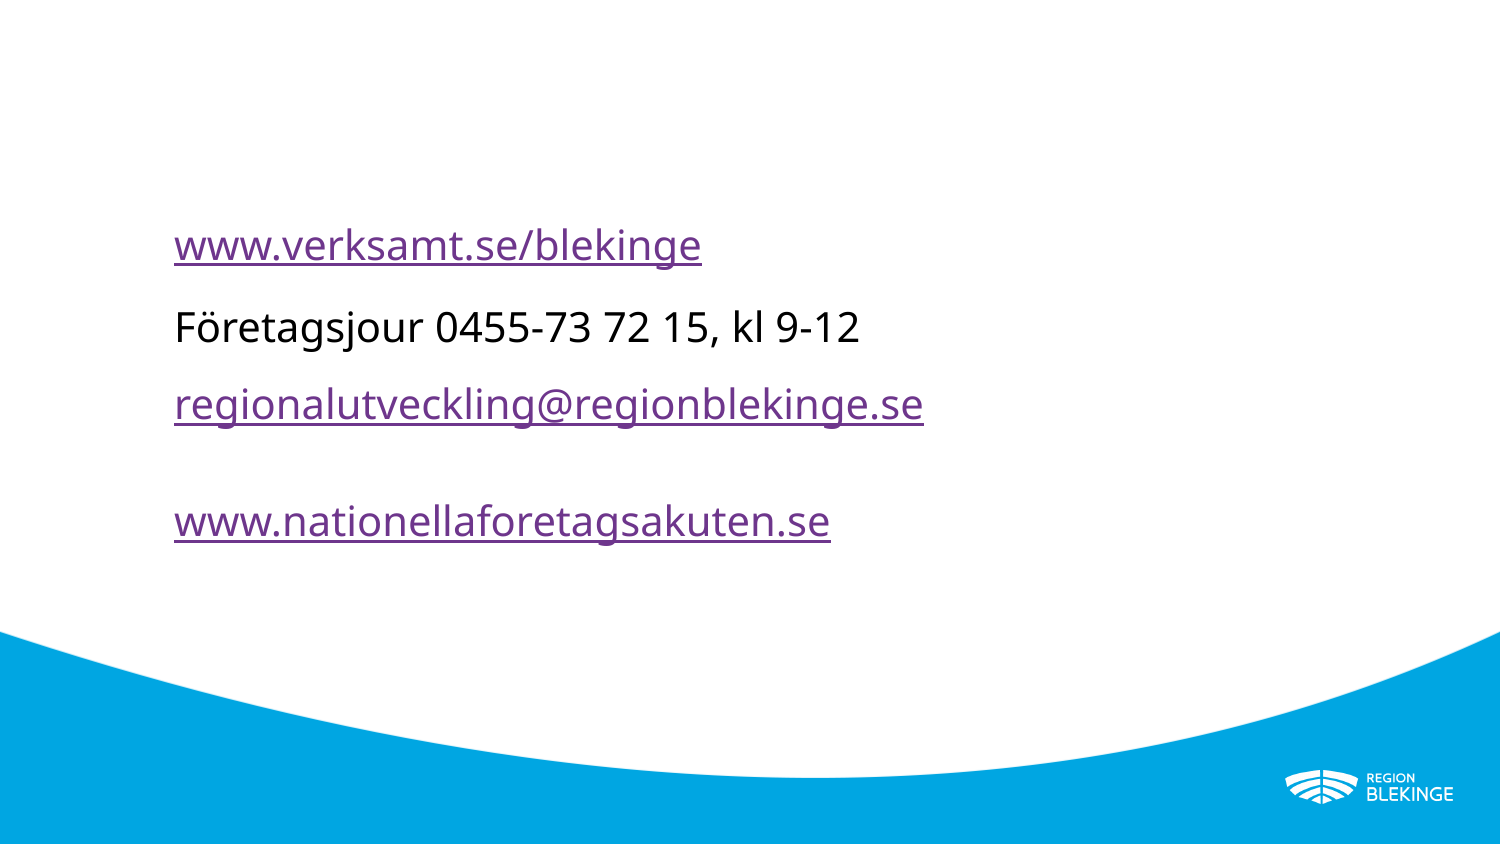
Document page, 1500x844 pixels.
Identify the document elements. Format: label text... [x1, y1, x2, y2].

picture [1323, 788, 1343, 799]
picture [1423, 788, 1427, 800]
list www.verksamt.se/blekinge Företagsjour 0455-73 72 15, kl 9-12 regionalutveckling@regionblekinge.se www.nationellaforetagsakuten.se [159, 205, 1296, 647]
picture [1301, 788, 1320, 798]
picture [1324, 780, 1352, 793]
picture [1324, 771, 1357, 786]
picture [1445, 788, 1452, 799]
picture [1368, 788, 1374, 800]
picture [1291, 780, 1320, 794]
picture [1286, 771, 1320, 785]
picture [1390, 788, 1397, 799]
picture [0, 0, 1500, 777]
